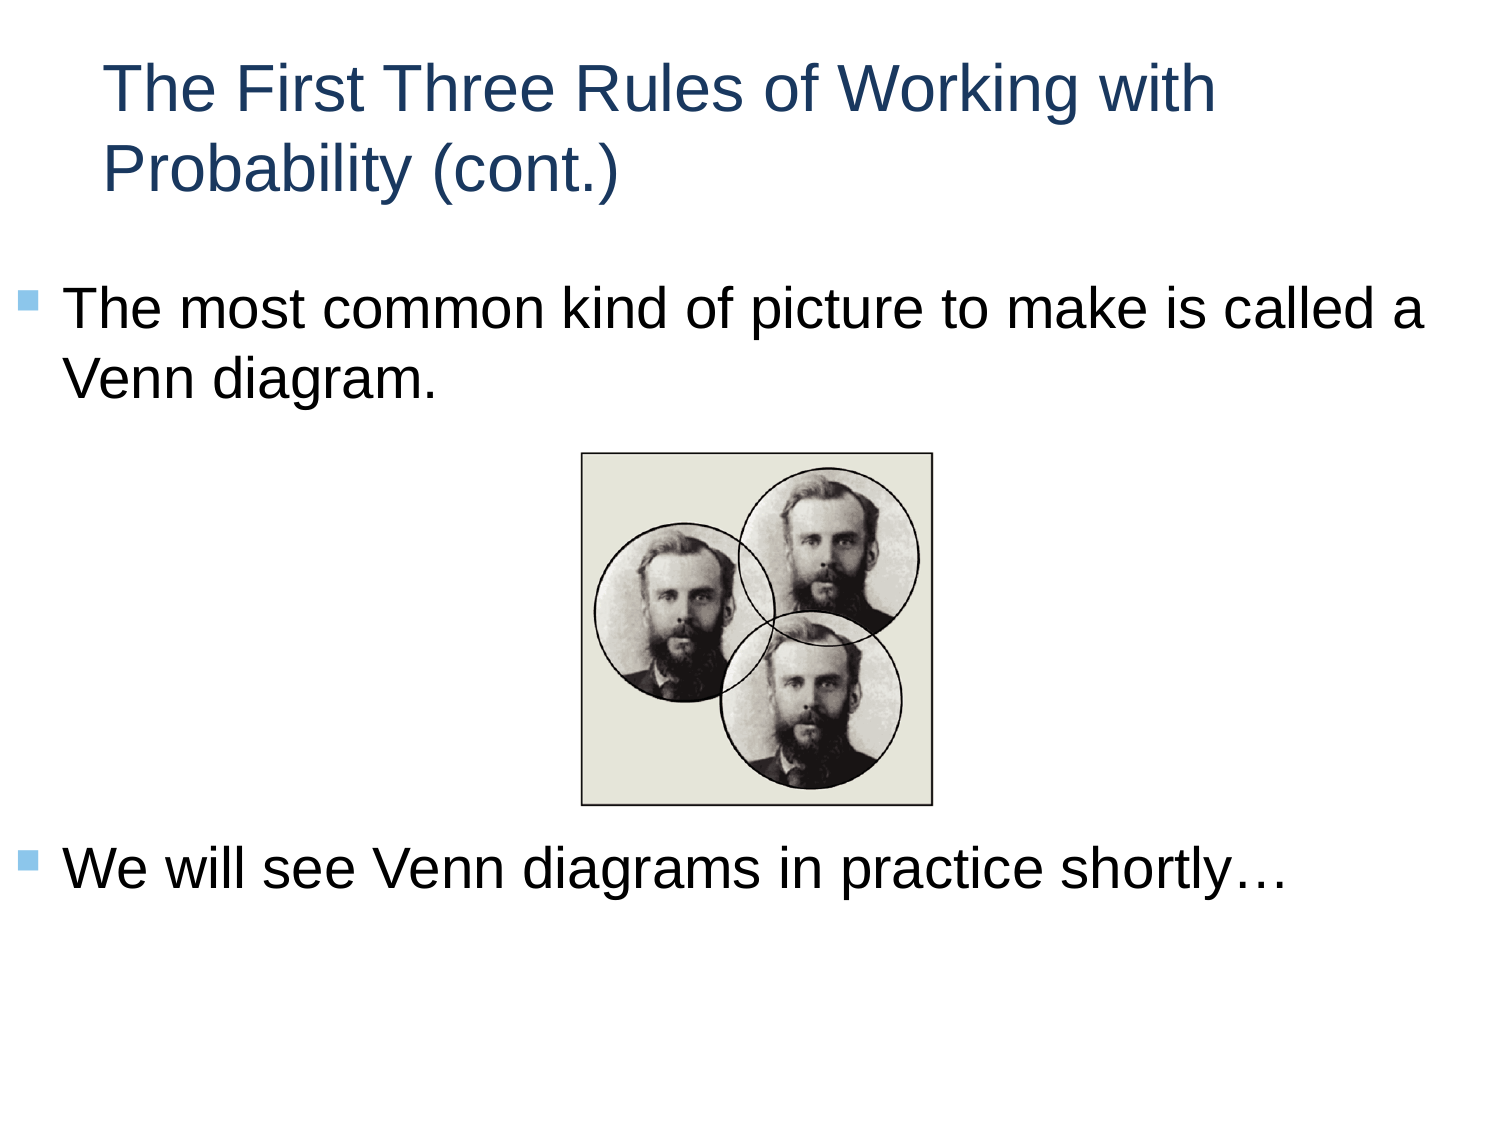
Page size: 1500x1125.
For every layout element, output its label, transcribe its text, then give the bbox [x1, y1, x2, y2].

title The First Three Rules of Working with Probability (cont.) [87, 49, 1450, 213]
picture [574, 449, 938, 810]
list The most common kind of picture to make is called a Venn diagram. We will see Venn diagrams in practice shortly… [0, 262, 1500, 1013]
